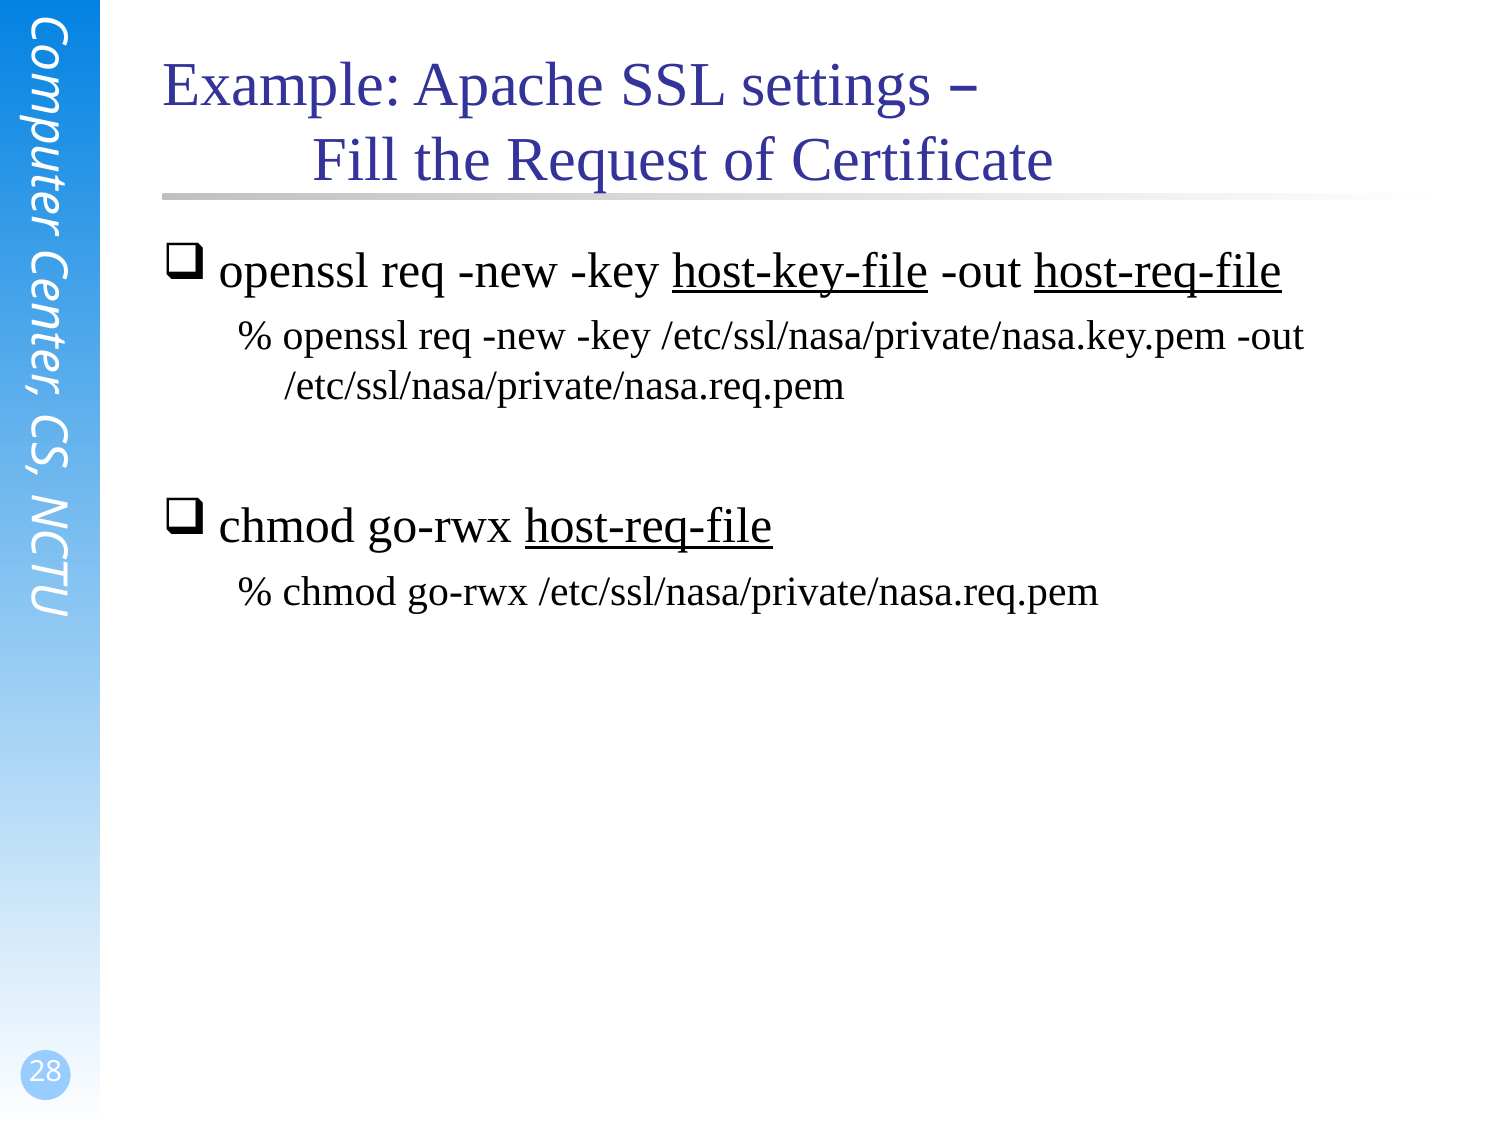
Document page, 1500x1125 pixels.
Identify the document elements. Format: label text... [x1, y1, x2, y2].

list openssl req -new -key host-key-file -out host-req-file % openssl req -new -key /etc/ssl/nasa/private/nasa.key.pem -out /etc/ssl/nasa/private/nasa.req.pem chmod go-rwx host-req-file % chmod go-rwx /etc/ssl/nasa/private/nasa.req.pem [162, 237, 1438, 1000]
title Example: Apache SSL settings – Fill the Request of Certificate [162, 42, 1438, 231]
